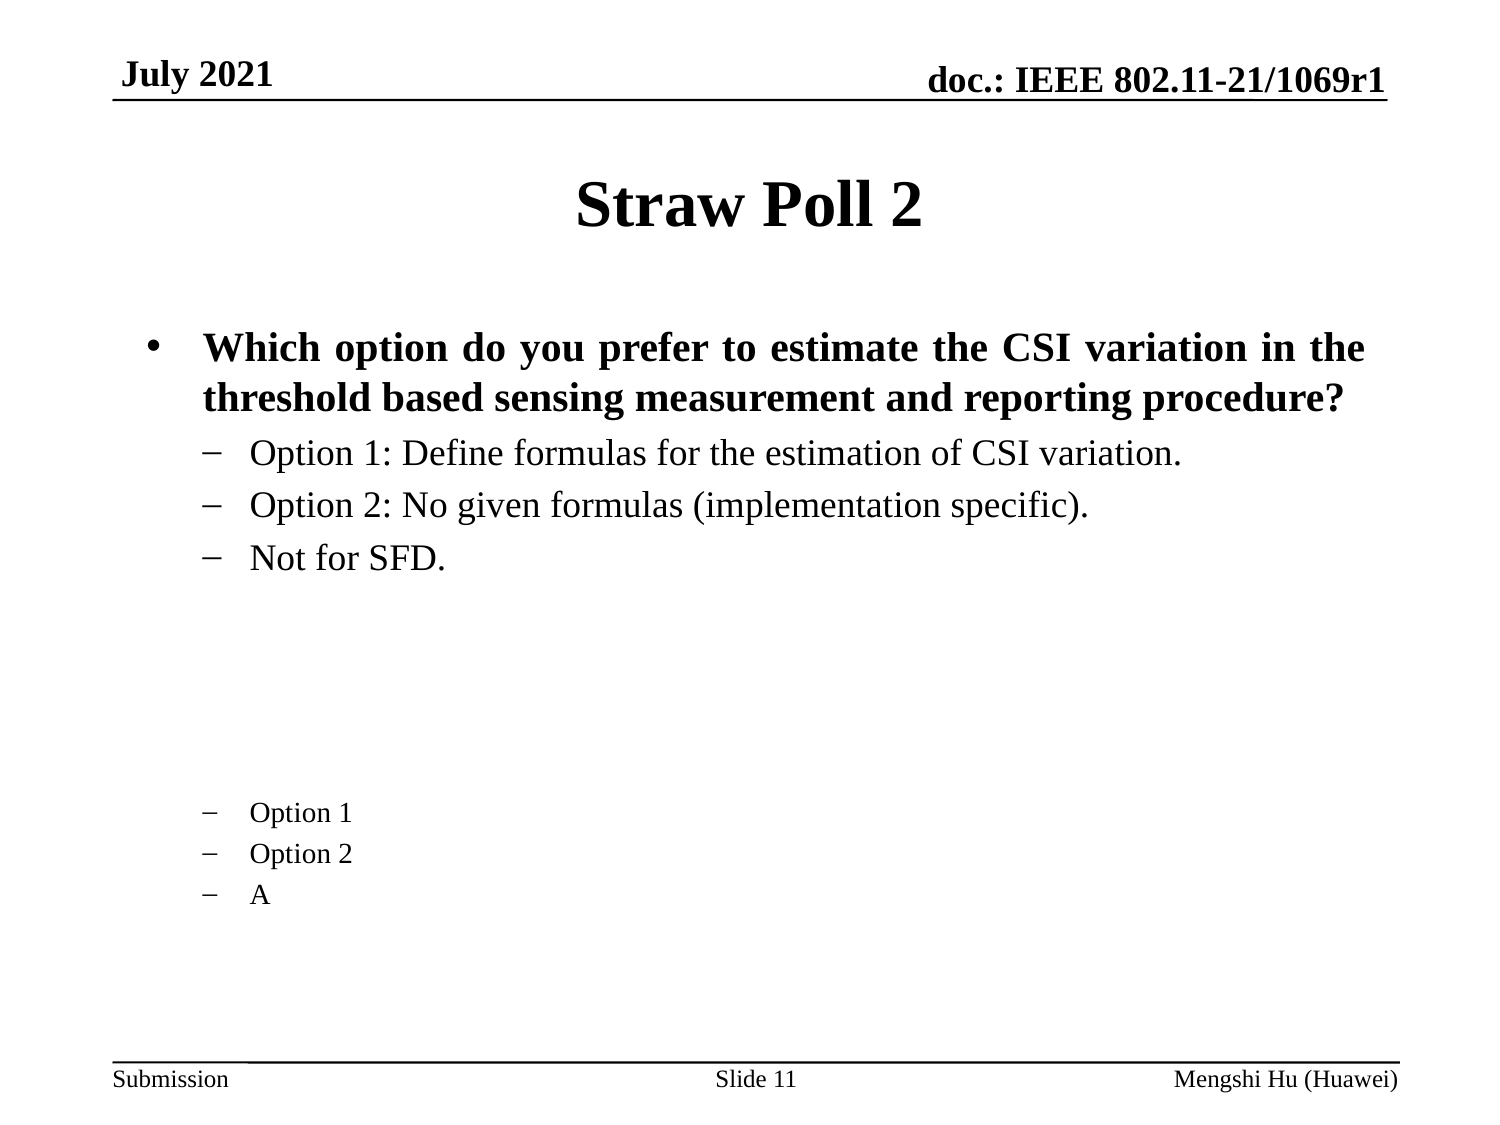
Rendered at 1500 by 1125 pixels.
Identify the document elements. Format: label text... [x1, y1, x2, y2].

list Which option do you prefer to estimate the CSI variation in the threshold based sensing measurement and reporting procedure? Option 1: Define formulas for the estimation of CSI variation. Option 2: No given formulas (implementation specific). Not for SFD. Option 1 Option 2 A [131, 312, 1382, 988]
slide_number Slide 11 [712, 1061, 800, 1093]
title Straw Poll 2 [112, 112, 1388, 288]
